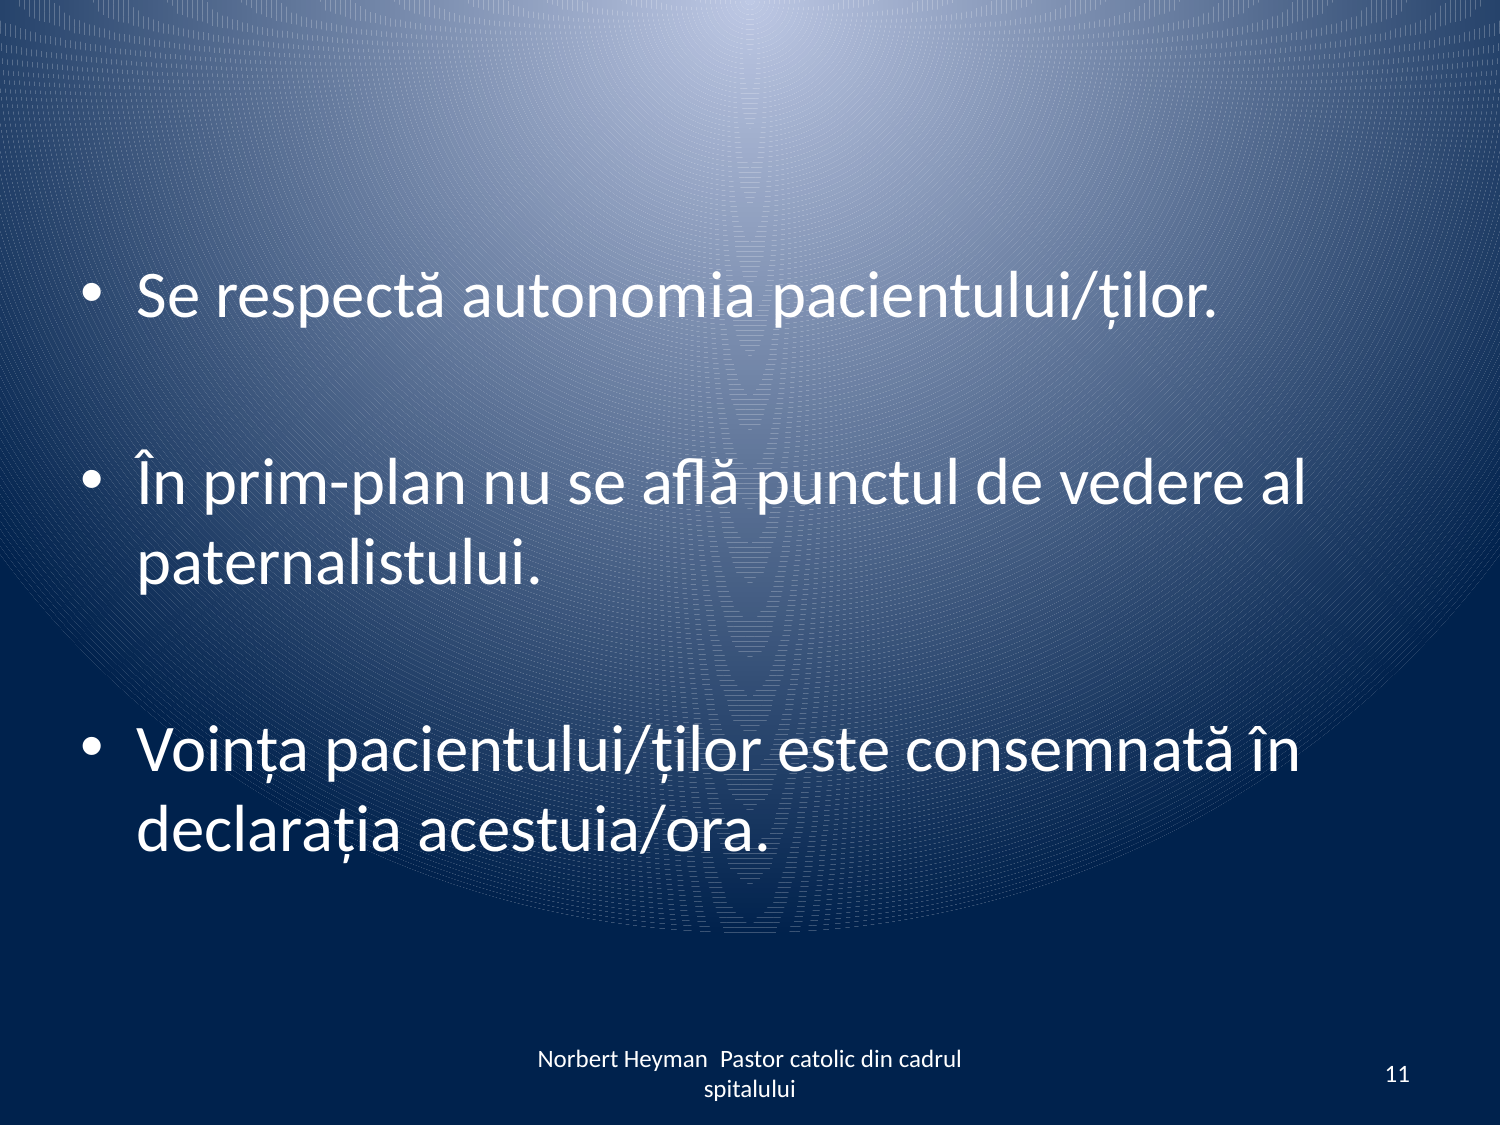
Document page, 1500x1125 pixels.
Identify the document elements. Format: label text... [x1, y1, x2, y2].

footer Norbert Heyman Pastor catolic din cadrul spitalului [512, 1042, 988, 1103]
slide_number 11 [1074, 1042, 1425, 1103]
list Se respectă autonomia pacientului/ților. În prim-plan nu se află punctul de vedere al paternalistului. Voința pacientului/ților este consemnată în declarația acestuia/ora. [64, 243, 1415, 986]
